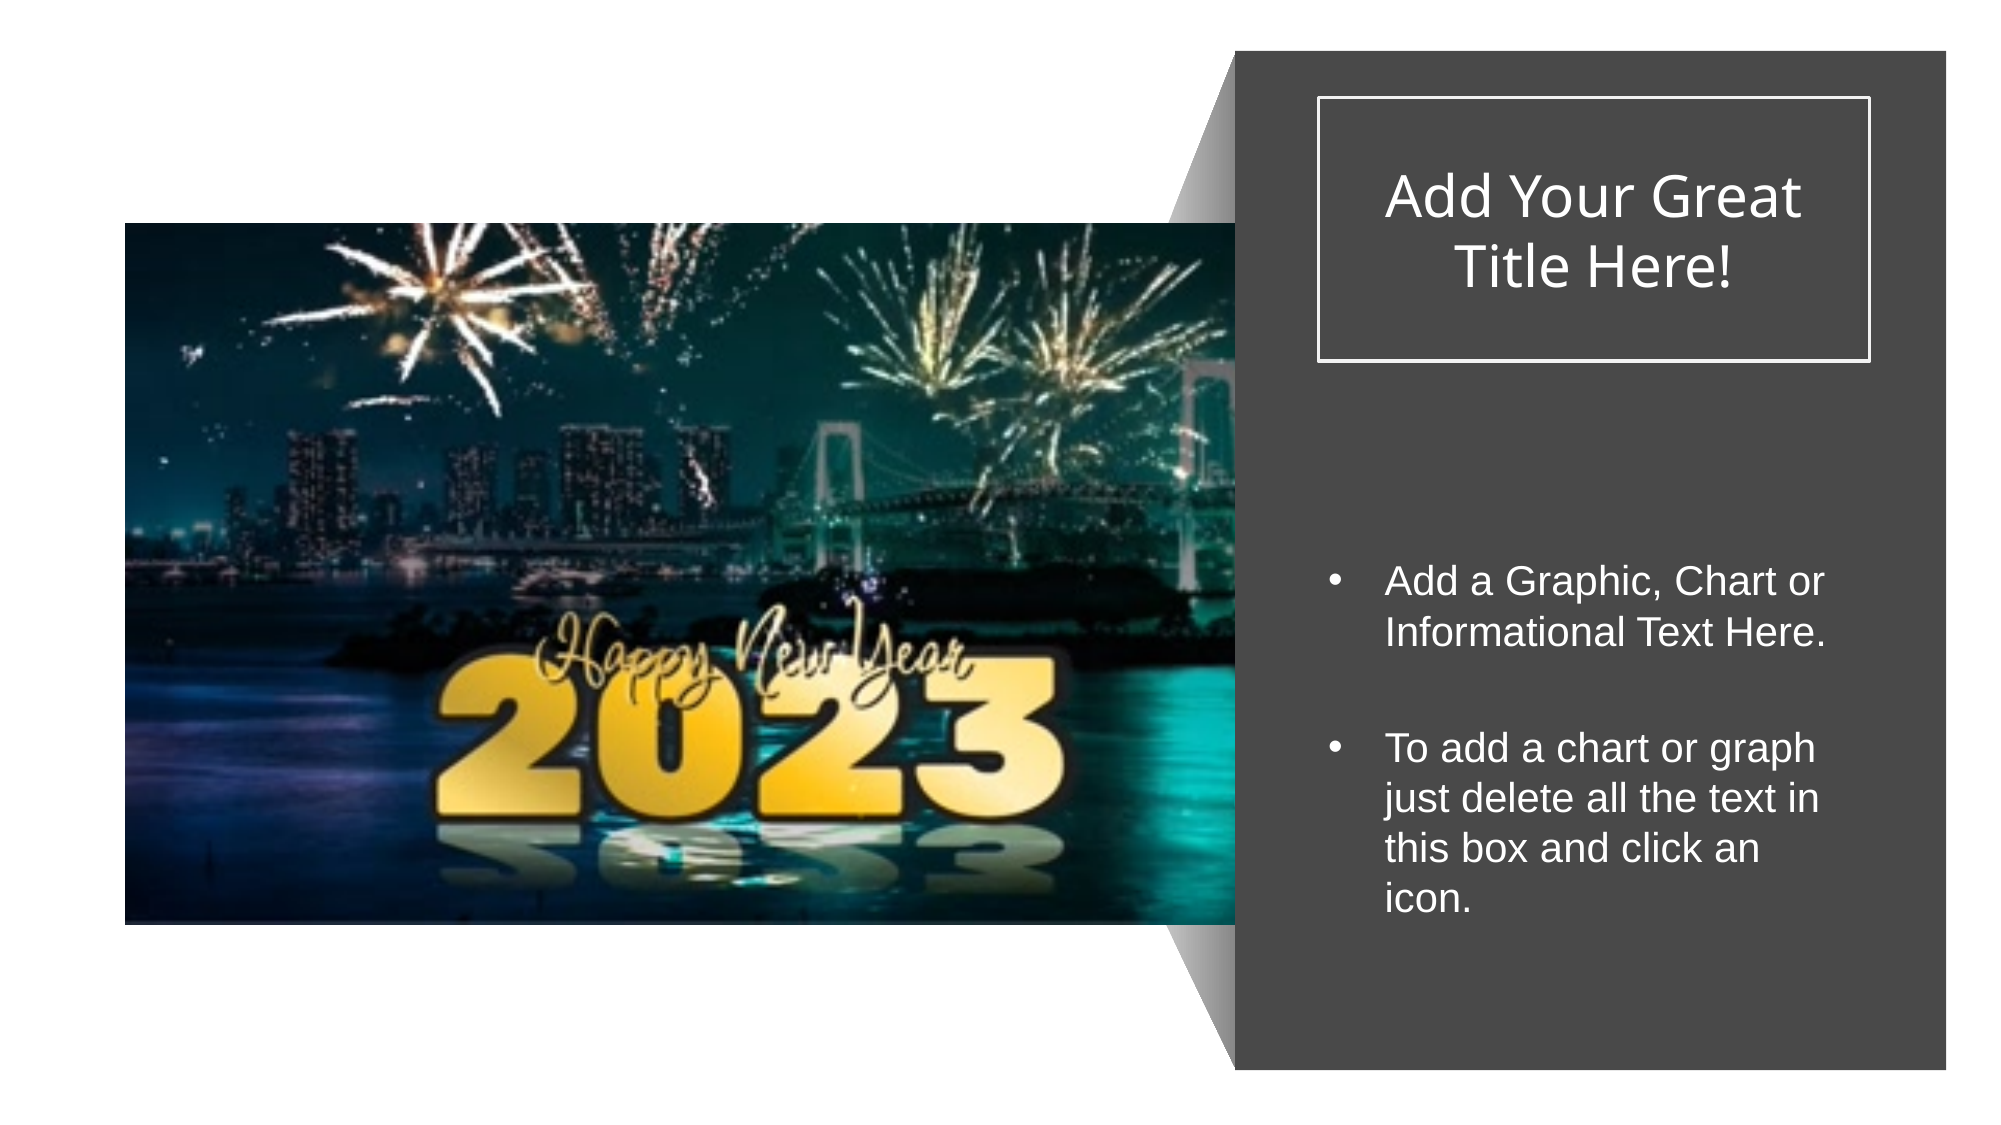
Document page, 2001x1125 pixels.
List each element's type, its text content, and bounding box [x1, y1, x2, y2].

text_box Add Your Great Title Here! [1318, 97, 1870, 362]
text_box Add a Graphic, Chart or Informational Text Here. To add a chart or graph just delete all the text in this box and click an icon. [1313, 450, 1875, 1026]
text_box [1168, 934, 1233, 1068]
text_box [1233, 49, 1948, 1072]
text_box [124, 222, 1375, 926]
text_box [1167, 53, 1233, 220]
